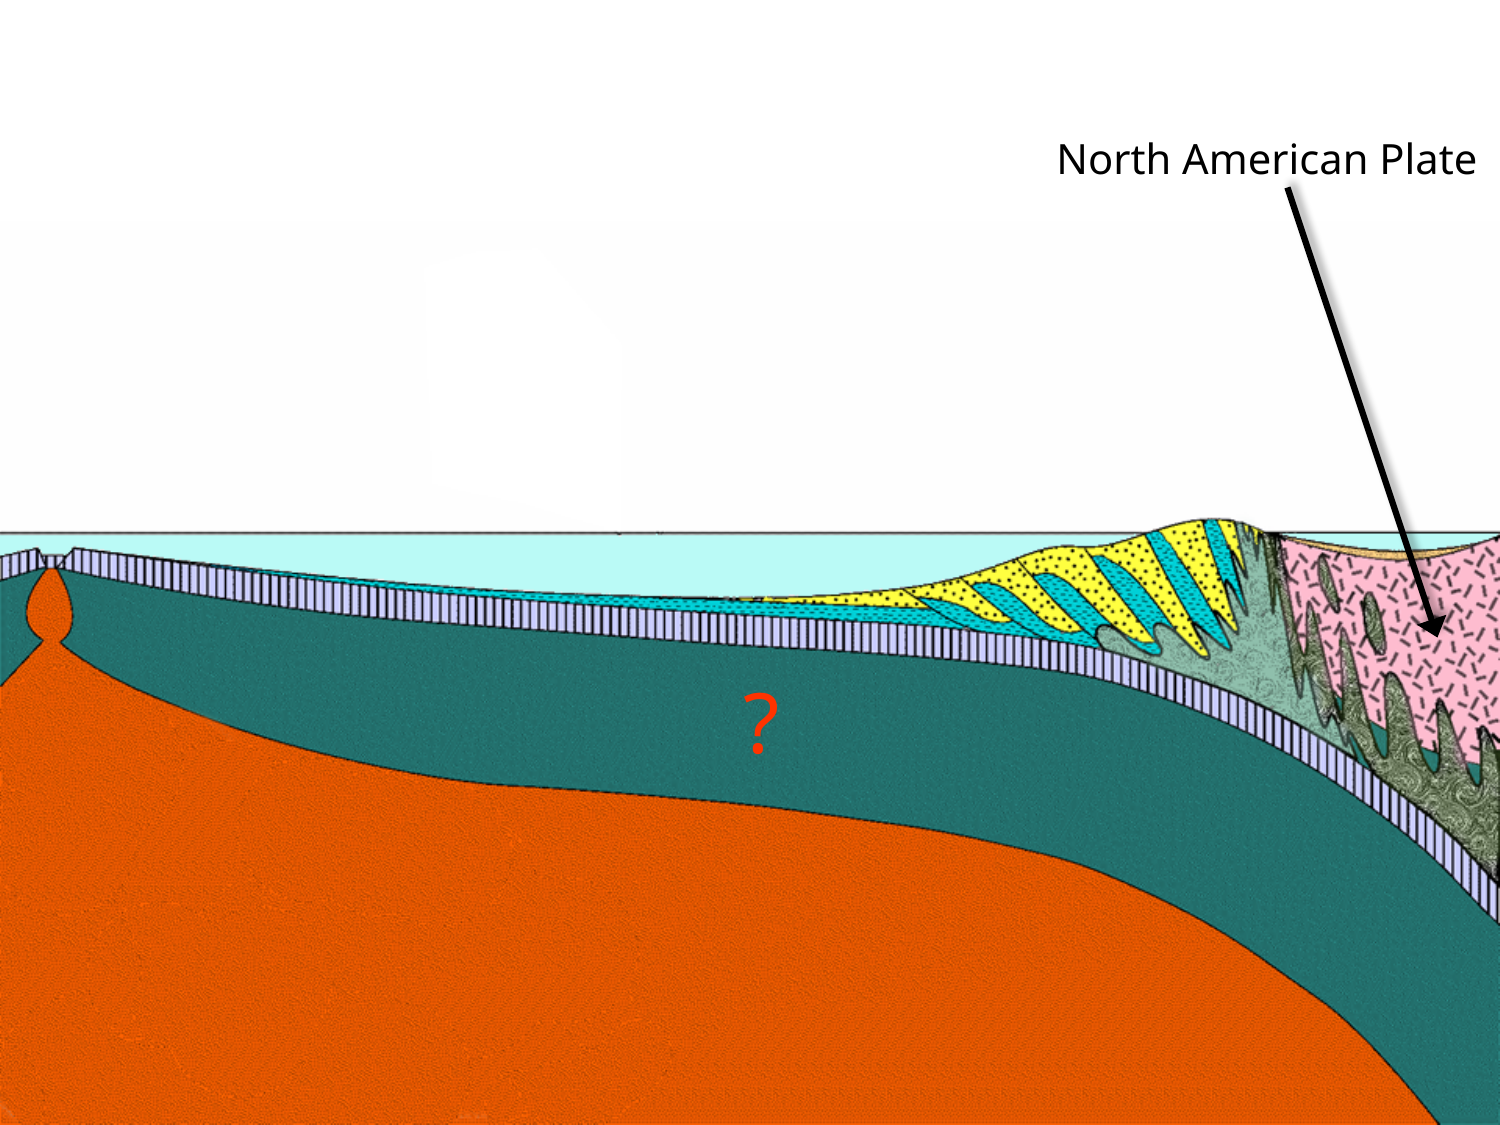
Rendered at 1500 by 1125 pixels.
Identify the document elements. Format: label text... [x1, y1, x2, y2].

picture [0, 221, 1500, 1125]
text_box North American Plate [1041, 125, 1493, 190]
